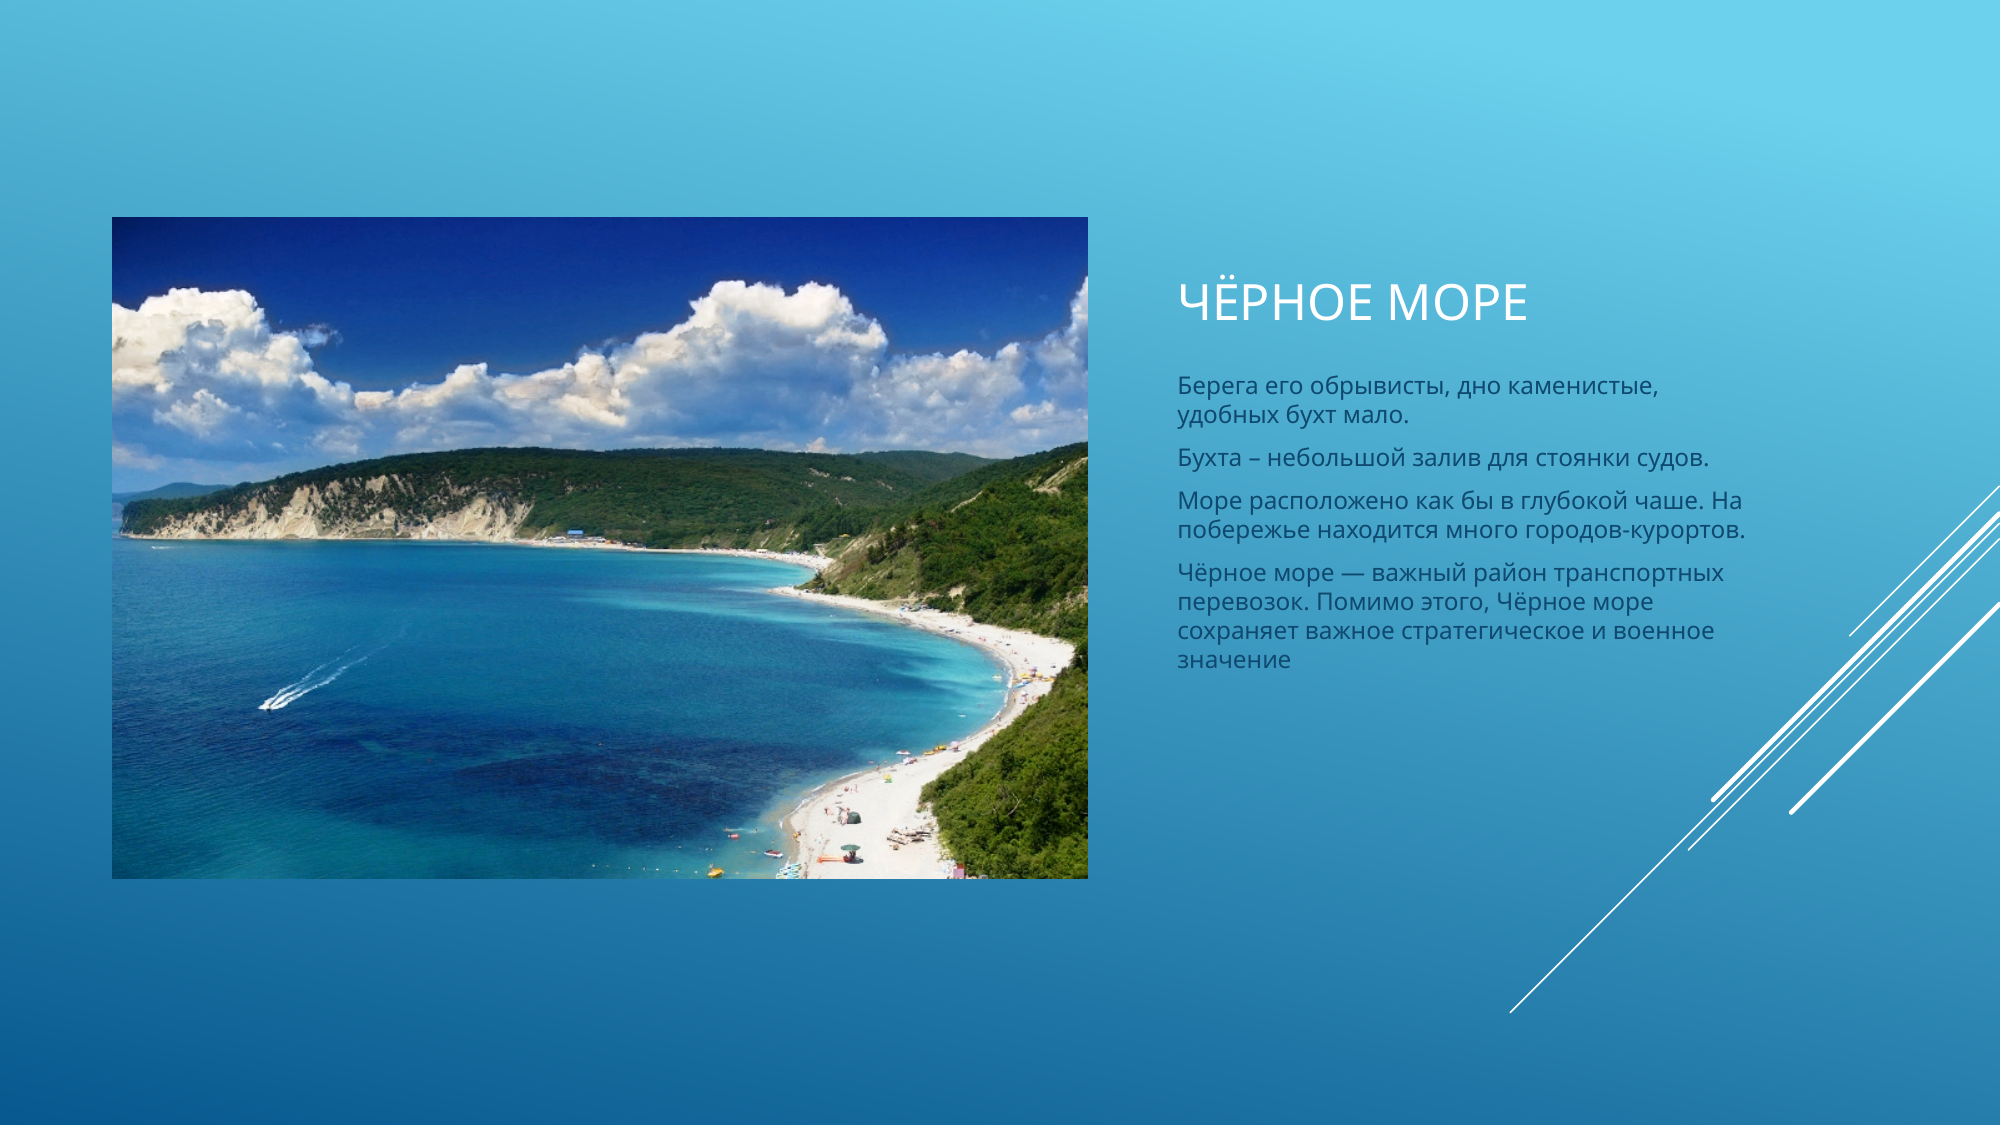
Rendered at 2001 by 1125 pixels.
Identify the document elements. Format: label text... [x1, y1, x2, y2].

list Берега его обрывисты, дно каменистые, удобных бухт мало. Бухта – небольшой залив для стоянки судов. Море расположено как бы в глубокой чаше. На побережье находится много городов-курортов. Чёрное море — важный район транспортных перевозок. Помимо этого, Чёрное море сохраняет важное стратегическое и военное значение [1162, 362, 1763, 706]
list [111, 217, 1088, 879]
title Чёрное море [1162, 112, 1763, 338]
